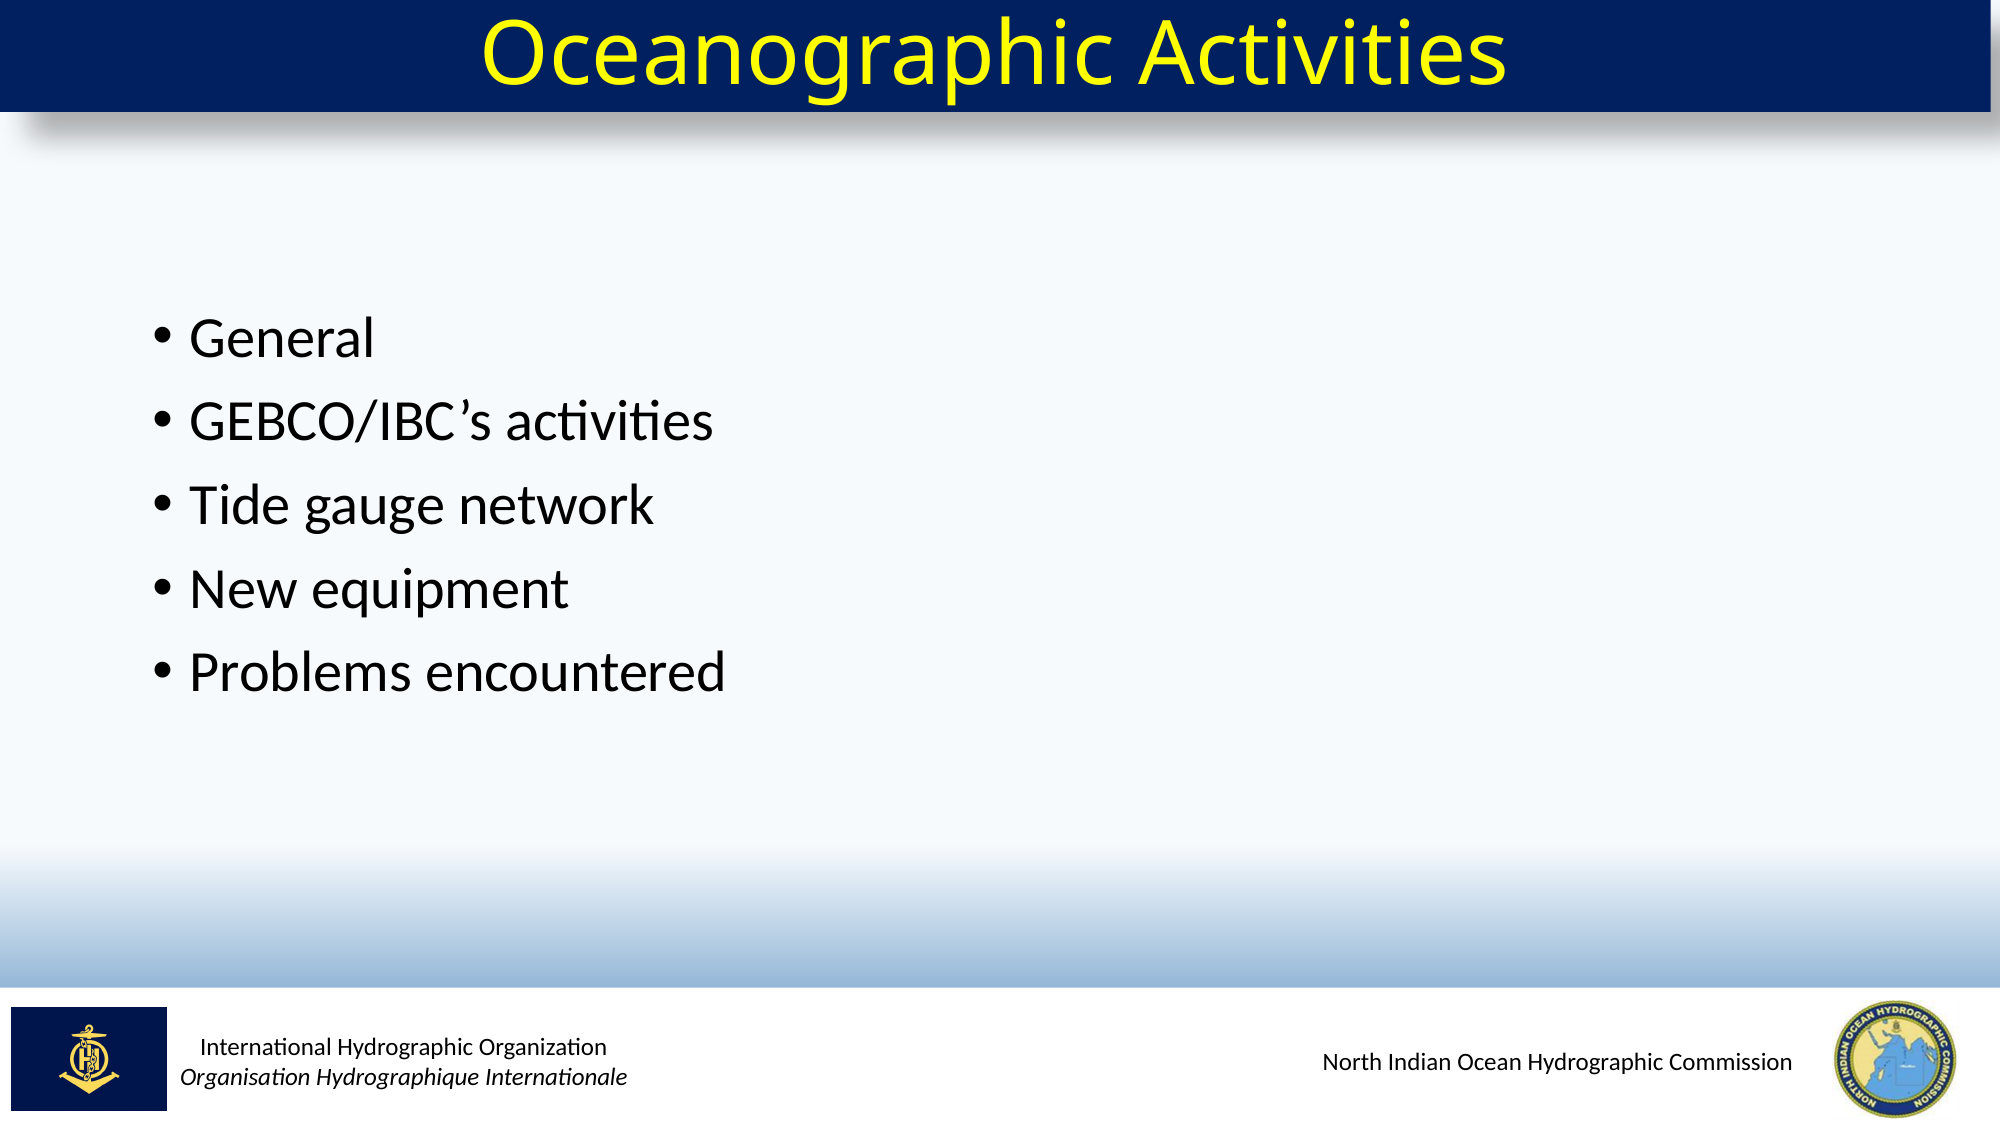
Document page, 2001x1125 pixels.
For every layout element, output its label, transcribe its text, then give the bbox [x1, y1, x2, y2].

picture [11, 1007, 167, 1111]
picture [1832, 1000, 1959, 1120]
list General GEBCO/IBC’s activities Tide gauge network New equipment Problems encountered [137, 299, 1405, 728]
title Oceanographic Activities [0, 0, 1991, 112]
